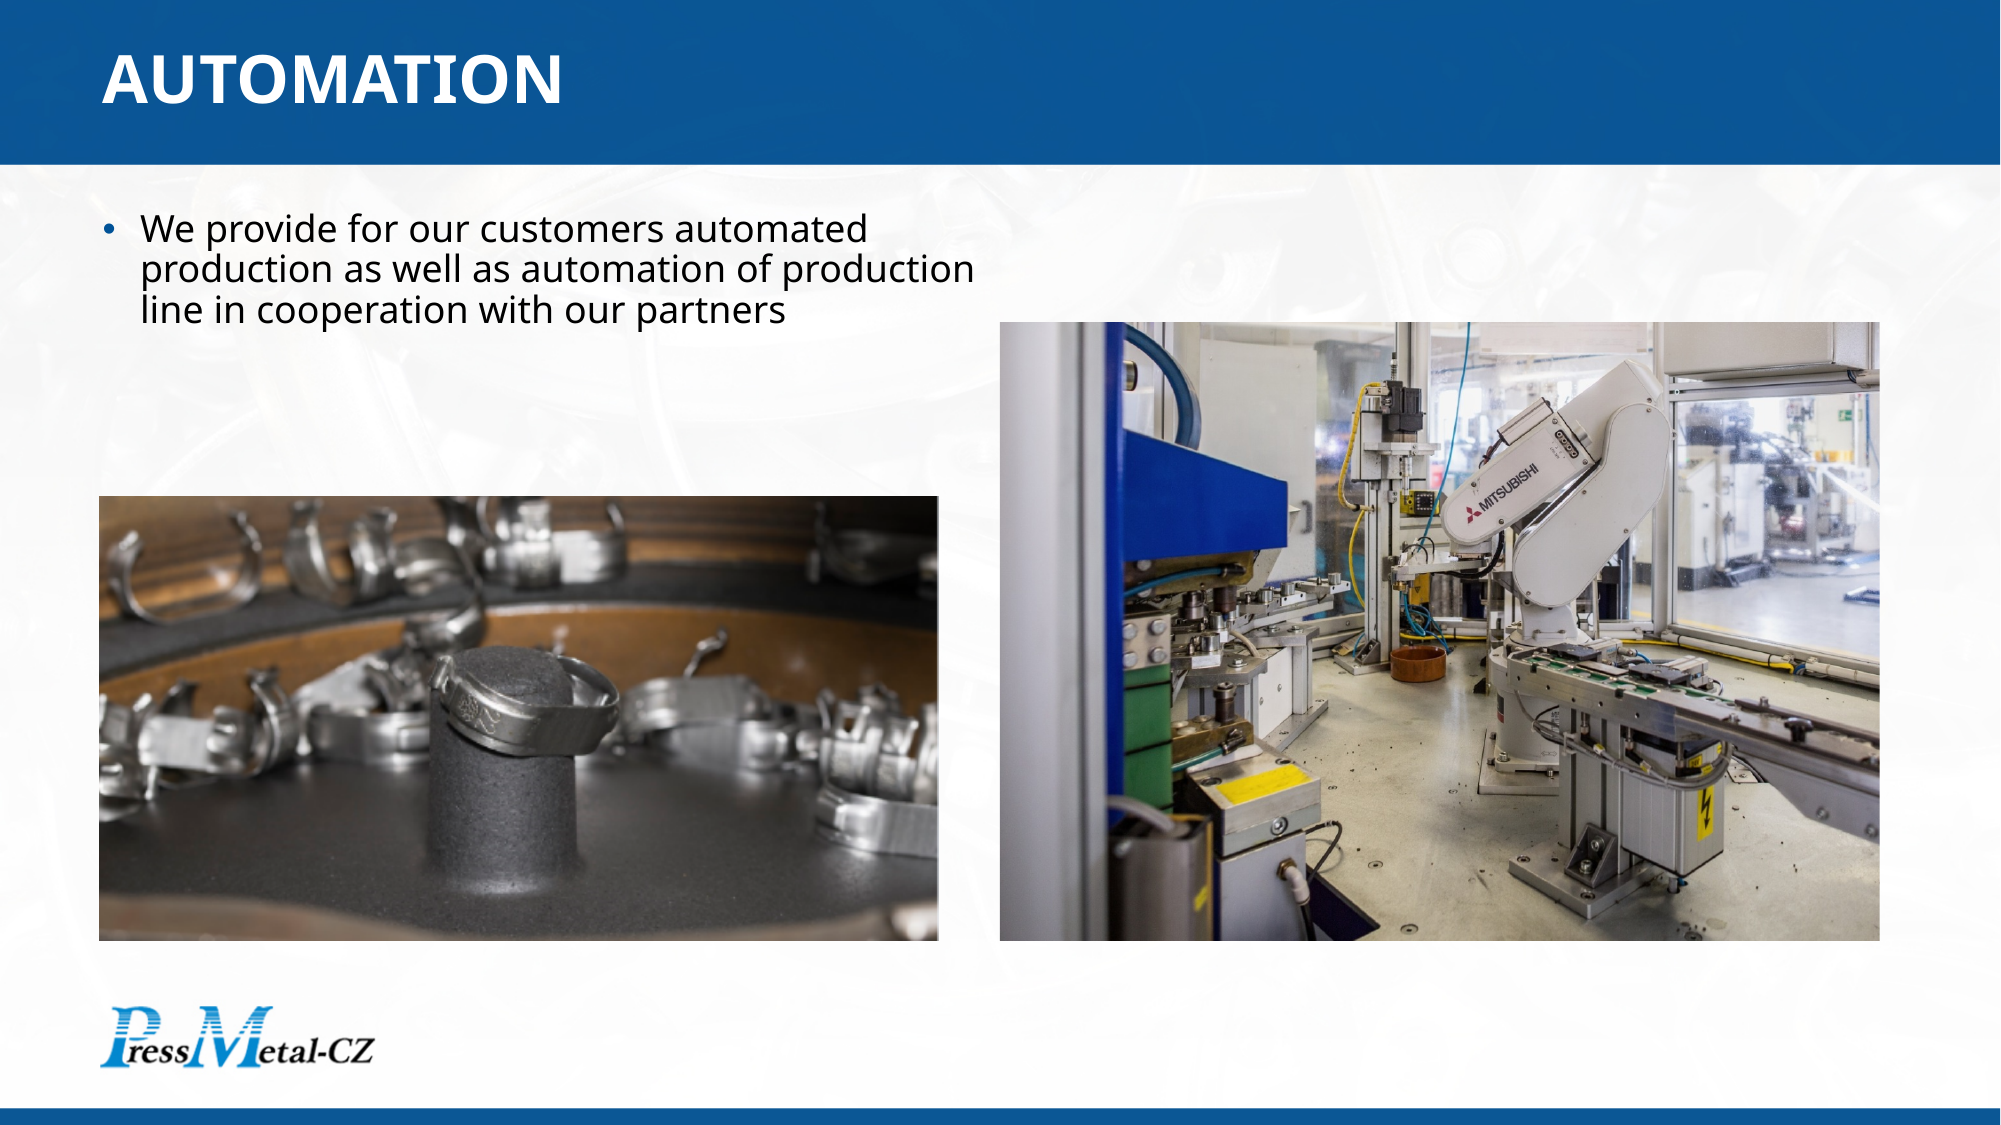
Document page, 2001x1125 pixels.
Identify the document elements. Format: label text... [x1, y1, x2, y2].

picture [0, 0, 2001, 1125]
title AUTOMATION [87, 0, 1851, 165]
text_box We provide for our customers automated production as well as automation of production line in cooperation with our partners [87, 202, 992, 459]
